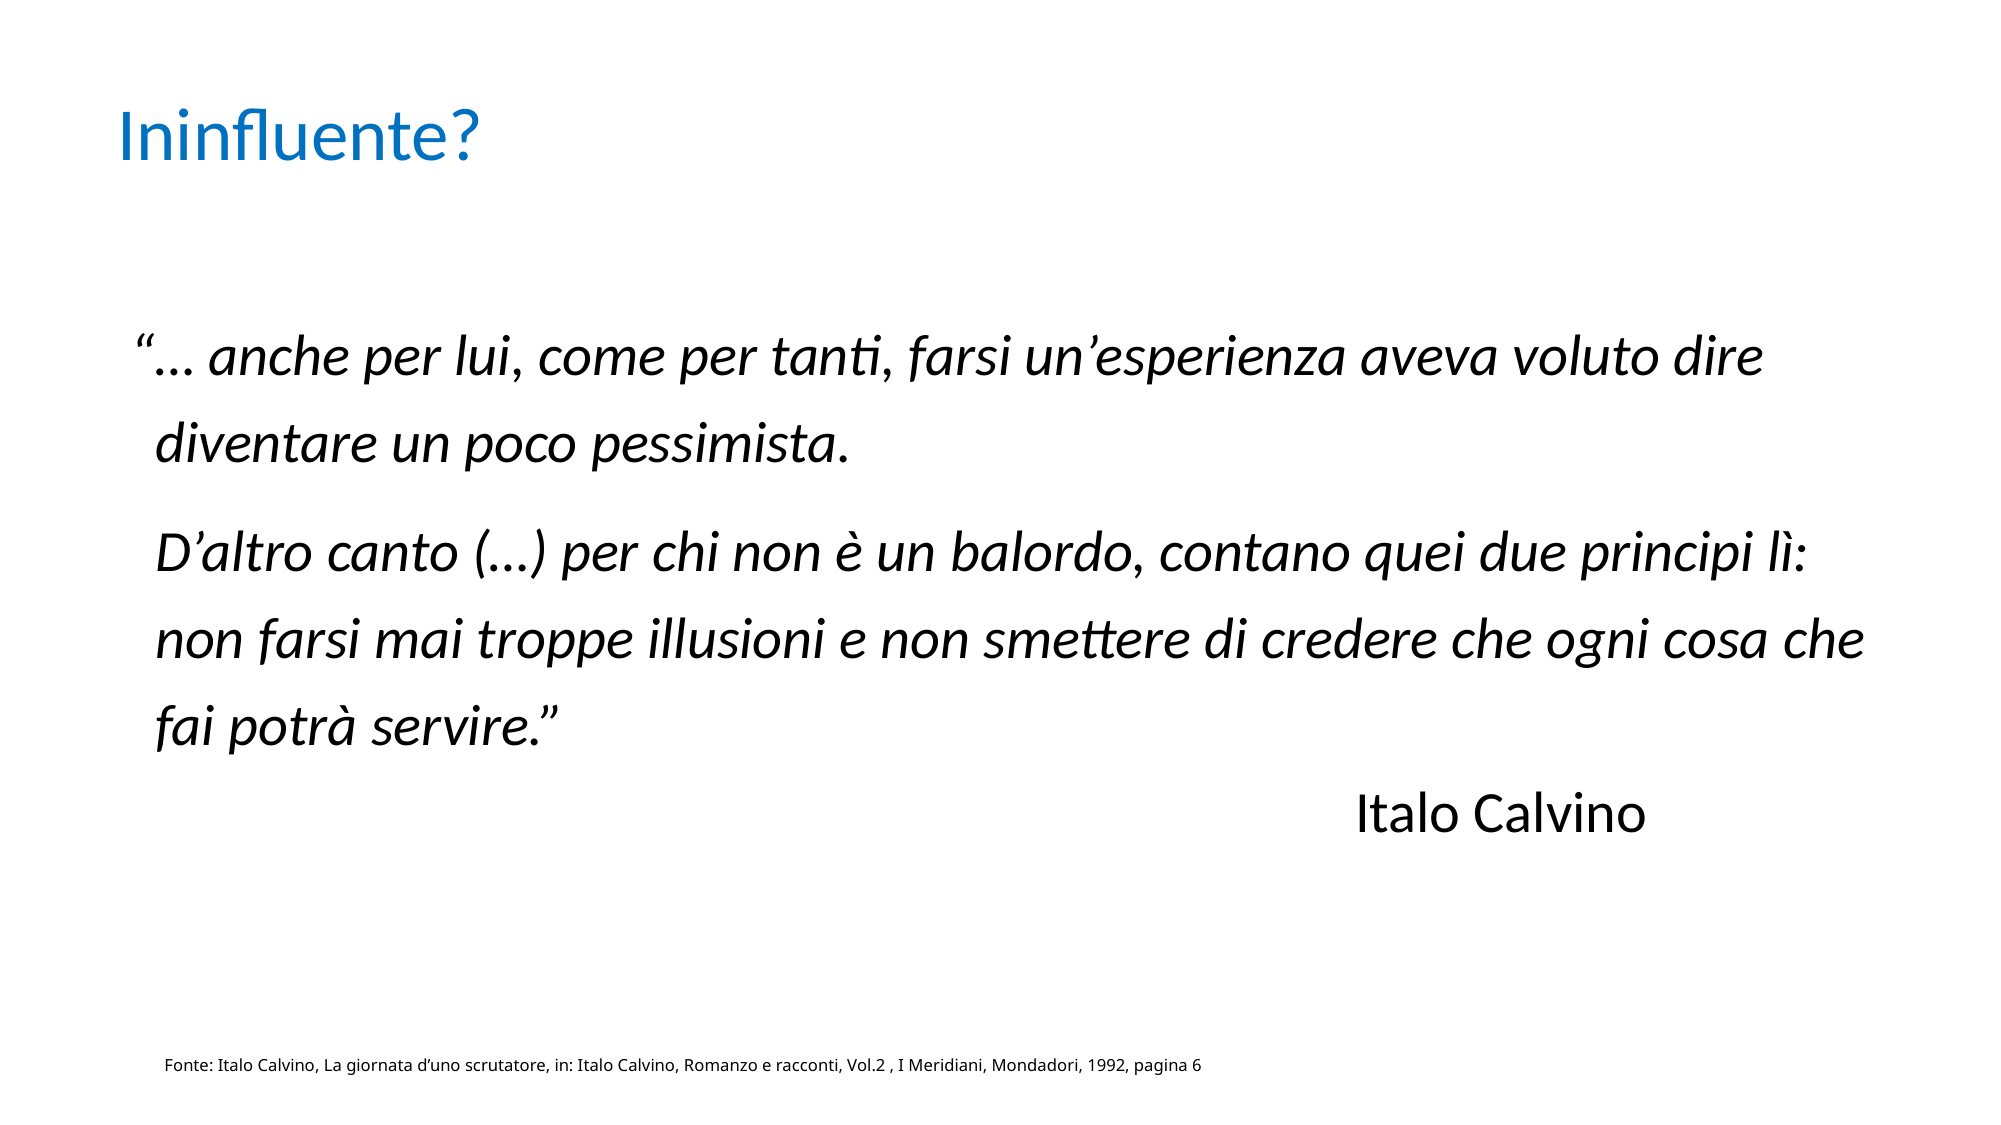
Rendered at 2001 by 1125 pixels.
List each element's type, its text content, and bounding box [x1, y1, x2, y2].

title Ininfluente? [102, 42, 1903, 231]
text_box Fonte: Italo Calvino, La giornata d’uno scrutatore, in: Italo Calvino, Romanzo e racconti, Vol.2 , I Meridiani, Mondadori, 1992, pagina 6 [149, 1047, 1882, 1082]
list “… anche per lui, come per tanti, farsi un’esperienza aveva voluto dire diventare un poco pessimista. D’altro canto (…) per chi non è un balordo, contano quei due principi lì: non farsi mai troppe illusioni e non smettere di credere che ogni cosa che fai potrà servire.” Italo Calvino [102, 292, 1903, 1047]
